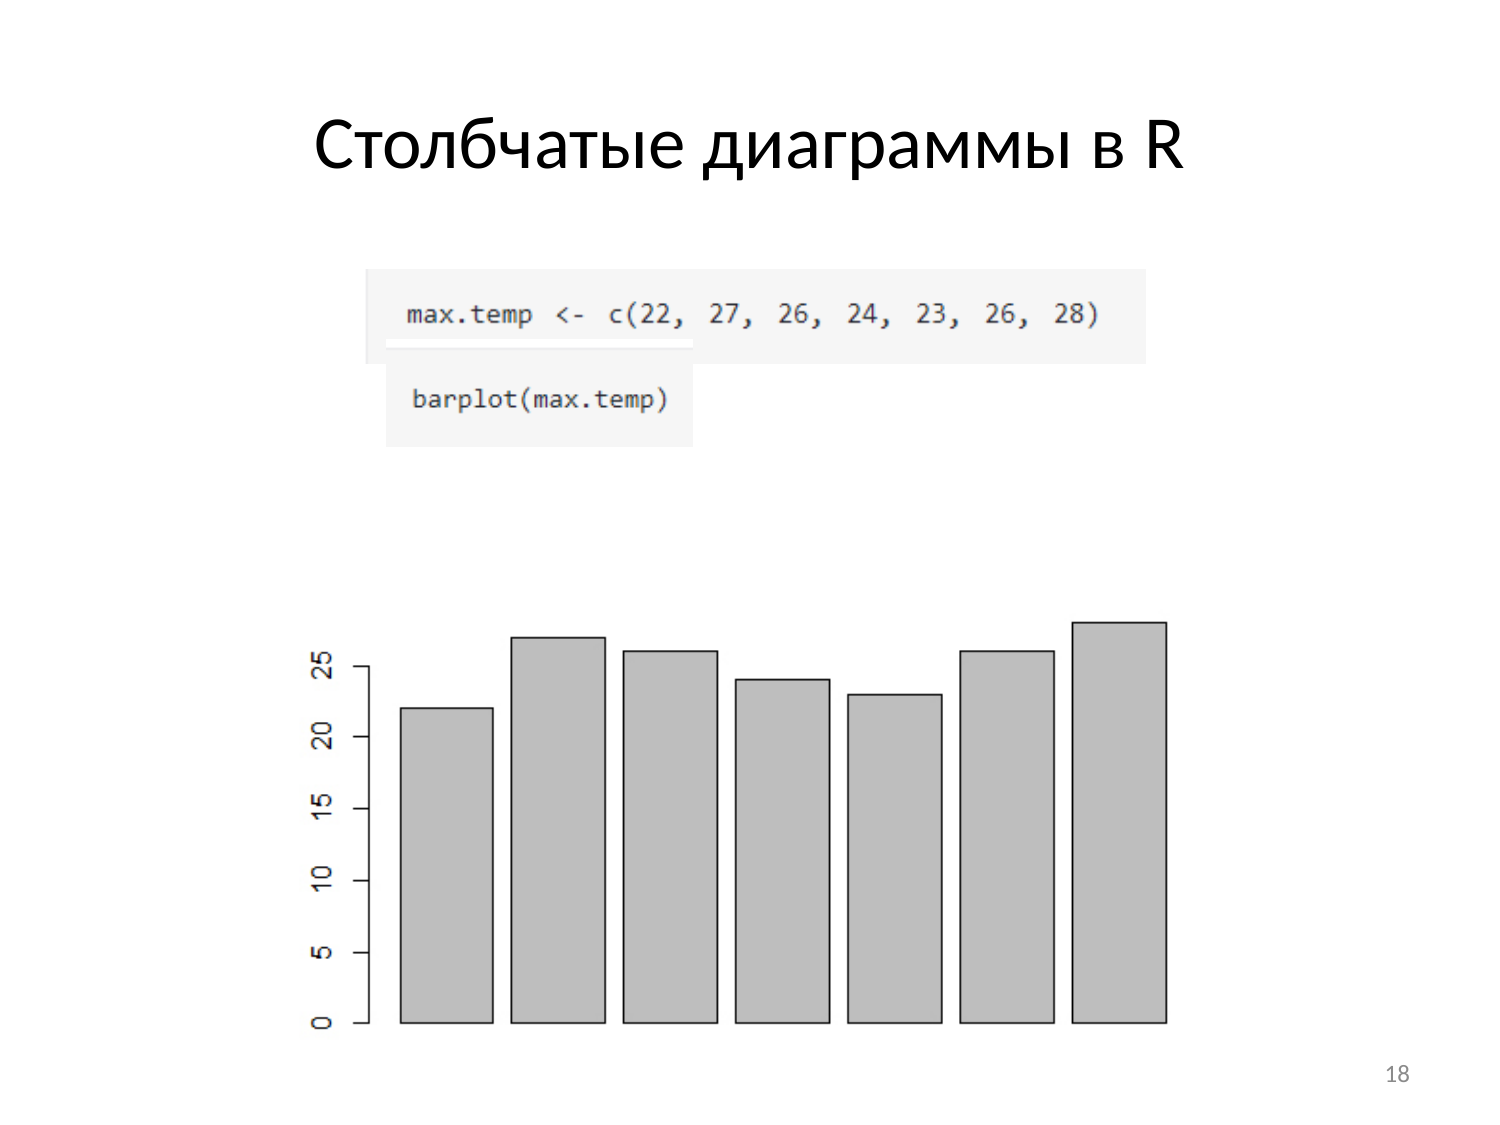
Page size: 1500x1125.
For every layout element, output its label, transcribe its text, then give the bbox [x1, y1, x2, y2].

picture [351, 269, 1146, 447]
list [278, 515, 1206, 1047]
title Столбчатые диаграммы в R [75, 45, 1425, 233]
slide_number 18 [1074, 1042, 1425, 1103]
